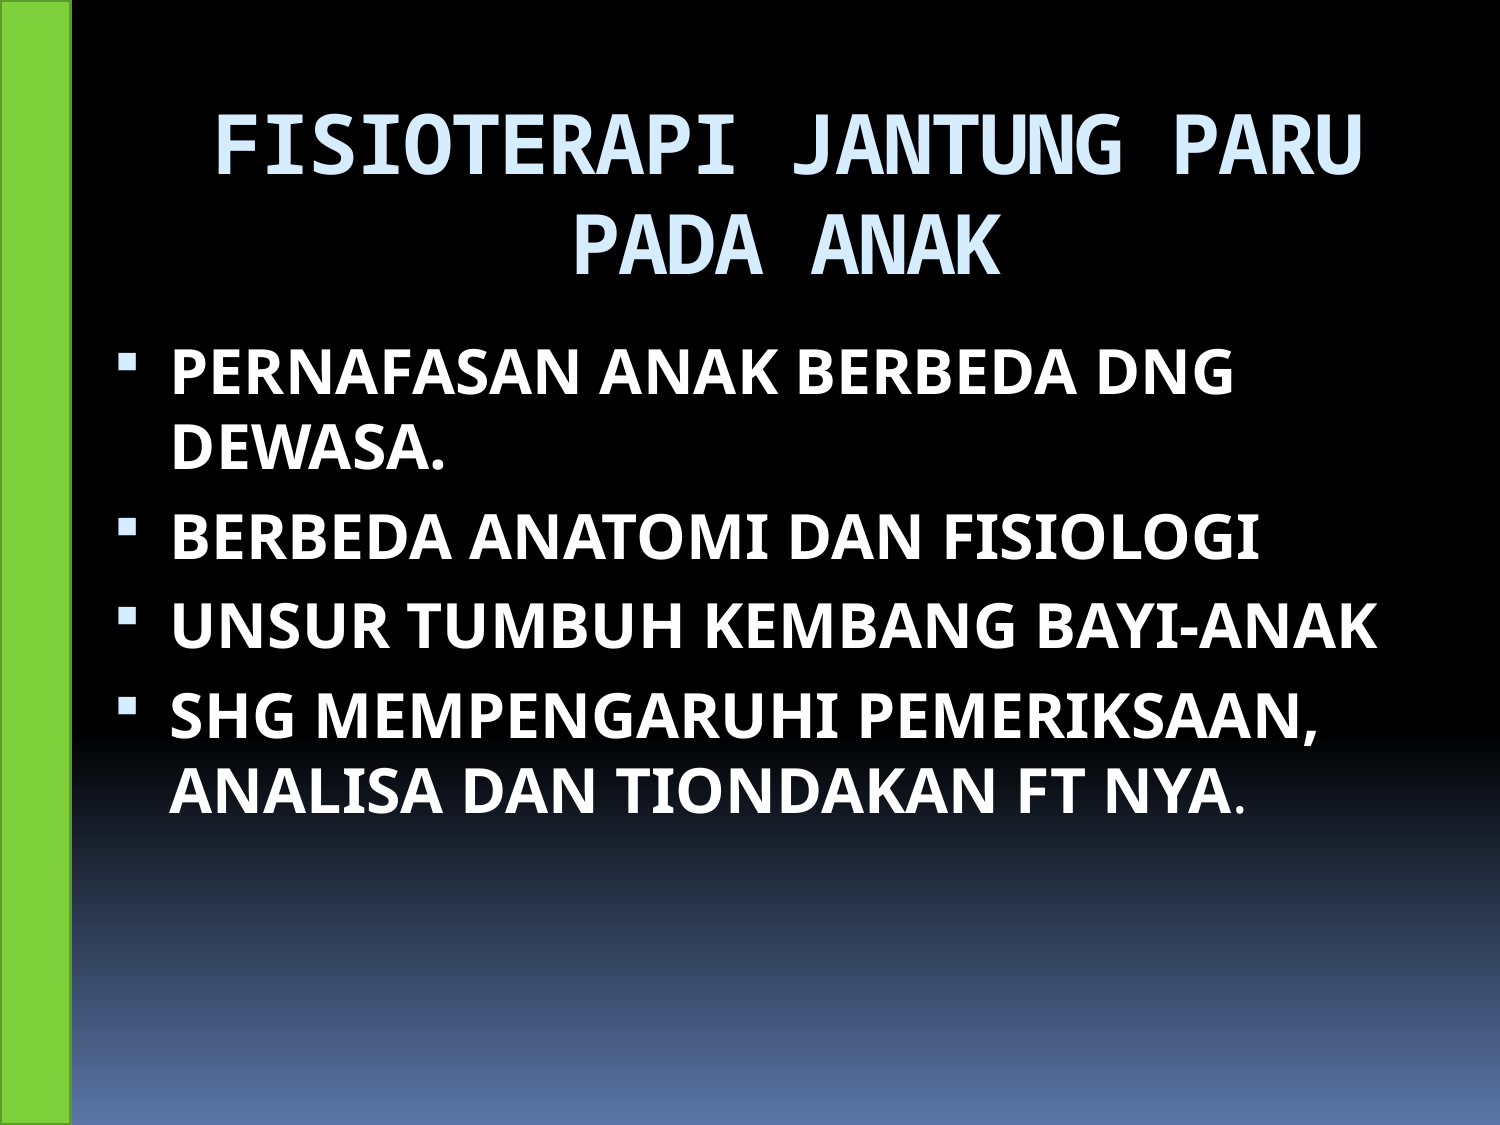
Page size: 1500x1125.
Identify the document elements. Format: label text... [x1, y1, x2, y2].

text_box [0, 0, 72, 1125]
list PERNAFASAN ANAK BERBEDA DNG DEWASA. BERBEDA ANATOMI DAN FISIOLOGI UNSUR TUMBUH KEMBANG BAYI-ANAK SHG MEMPENGARUHI PEMERIKSAAN, ANALISA DAN TIONDAKAN FT NYA. [87, 324, 1450, 1075]
title FISIOTERAPI JANTUNG PARU PADA ANAK [150, 83, 1425, 234]
